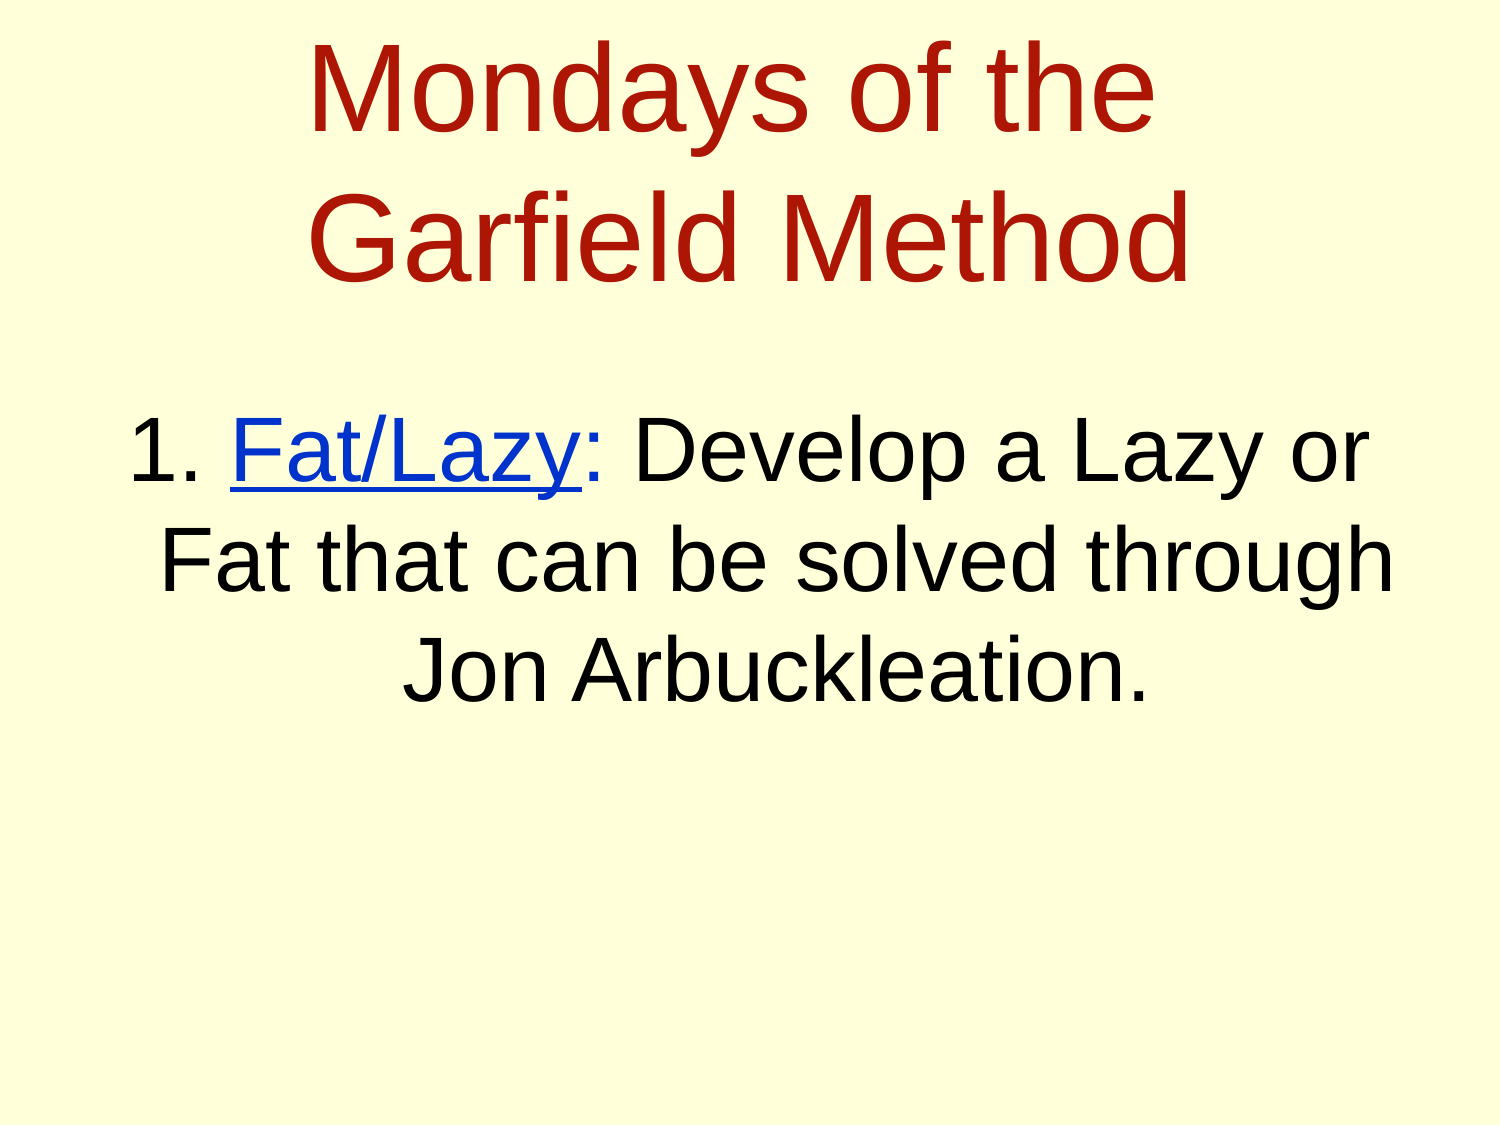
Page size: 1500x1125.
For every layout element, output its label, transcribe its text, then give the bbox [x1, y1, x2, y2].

title Mondays of the Garfield Method [0, 0, 1500, 313]
list 1. Fat/Lazy: Develop a Lazy or Fat that can be solved through Jon Arbuckleation. [75, 382, 1425, 1125]
